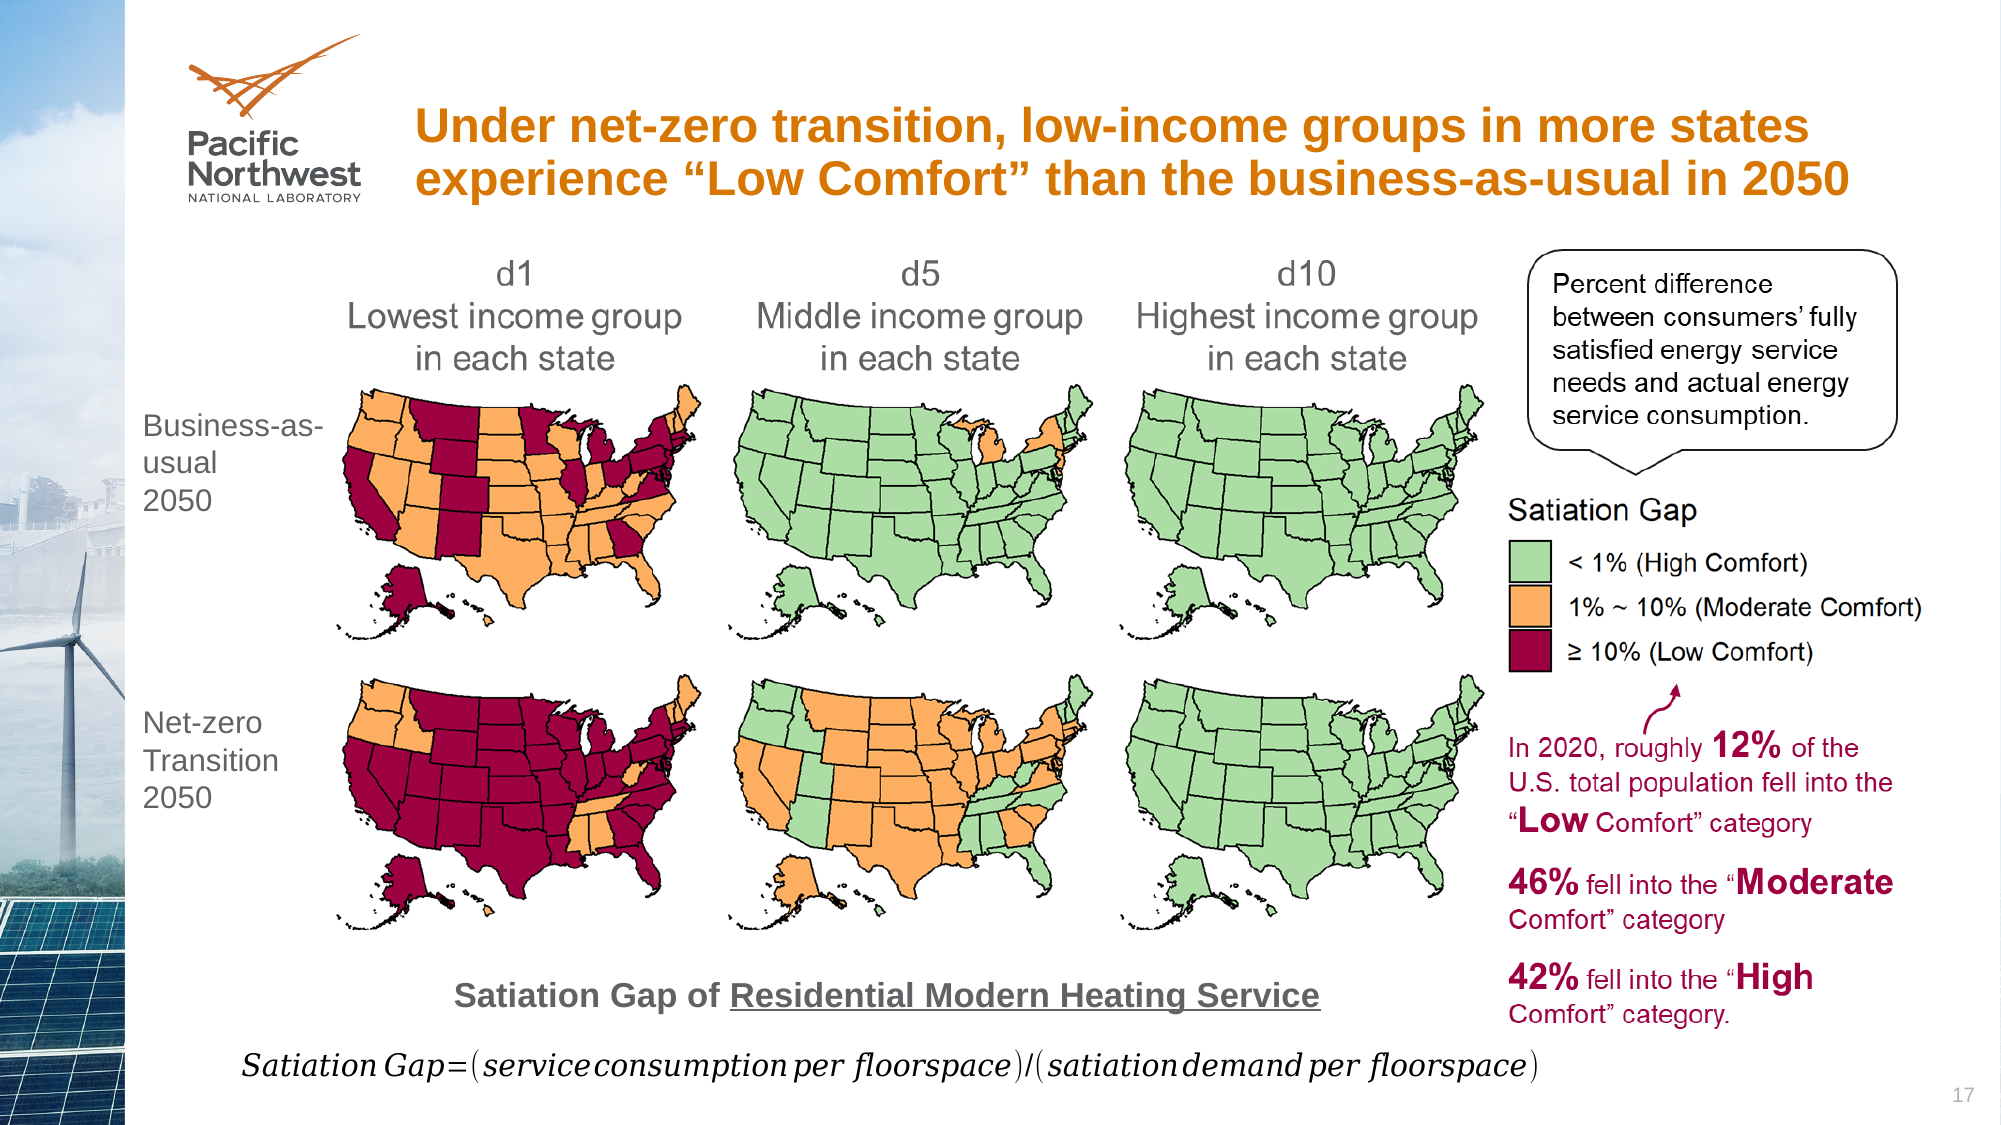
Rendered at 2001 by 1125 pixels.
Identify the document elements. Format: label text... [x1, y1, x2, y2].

text_box Net-zero Transition 2050 [142, 702, 313, 815]
text_box [401, 50, 769, 239]
picture [187, 32, 363, 204]
picture [0, 0, 124, 1125]
picture [313, 239, 1945, 1052]
text_box Business-as-usual 2050 [142, 405, 313, 518]
text_box Under net-zero transition, low-income groups in more states experience “Low Comfort” than the business-as-usual in 2050 [414, 26, 1899, 206]
text_box Satiation Gap of Residential Modern Heating Service [333, 1052, 1442, 1094]
slide_number 17 [1913, 1062, 1975, 1125]
